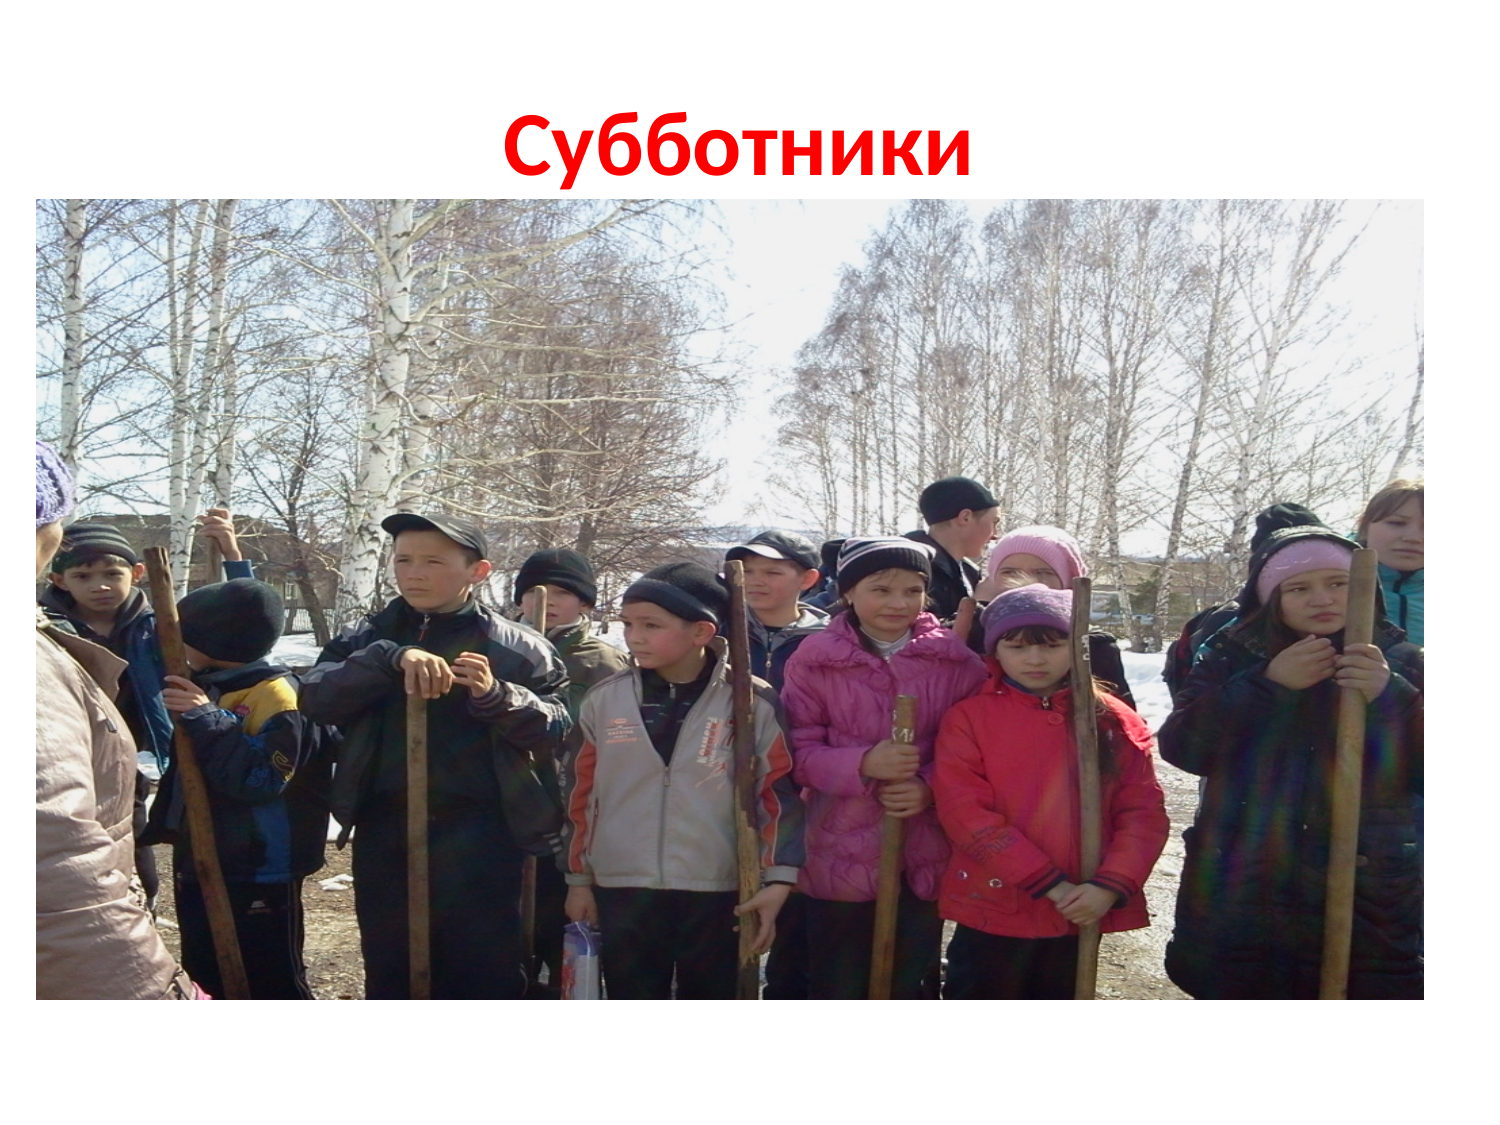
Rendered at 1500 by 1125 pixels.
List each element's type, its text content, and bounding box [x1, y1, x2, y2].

picture [36, 199, 1424, 1001]
title Субботники [75, 45, 1425, 200]
